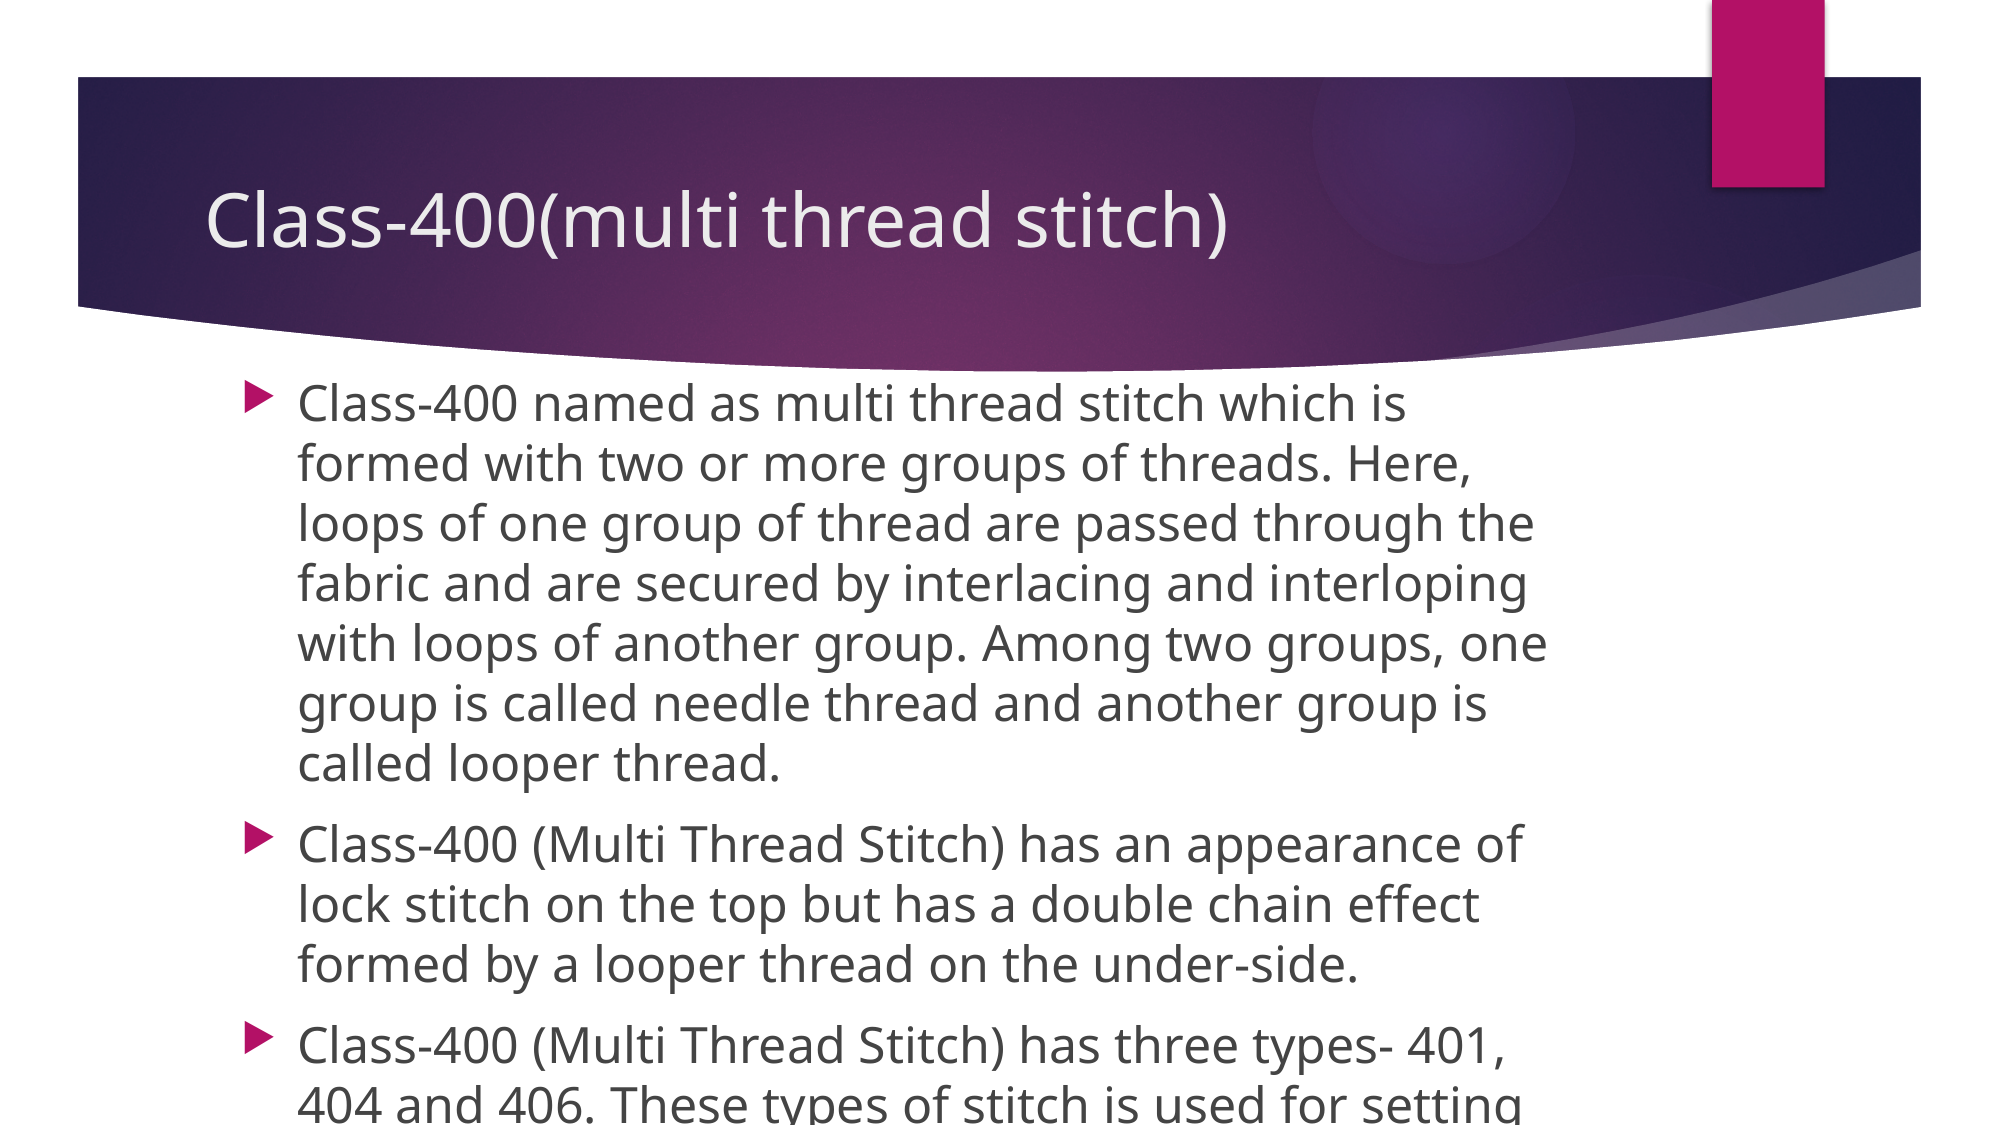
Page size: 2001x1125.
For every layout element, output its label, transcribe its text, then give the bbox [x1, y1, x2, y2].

title Class-400(multi thread stitch) [189, 159, 1627, 276]
list Class-400 named as multi thread stitch which is formed with two or more groups of threads. Here, loops of one group of thread are passed through the fabric and are secured by interlacing and interloping with loops of another group. Among two groups, one group is called needle thread and another group is called looper thread. Class-400 (Multi Thread Stitch) has an appearance of lock stitch on the top but has a double chain effect formed by a looper thread on the under-side. Class-400 (Multi Thread Stitch) has three types- 401, 404 and 406. These types of stitch is used for setting elastic in waist bands and decorative stitching on belts [226, 364, 1591, 828]
